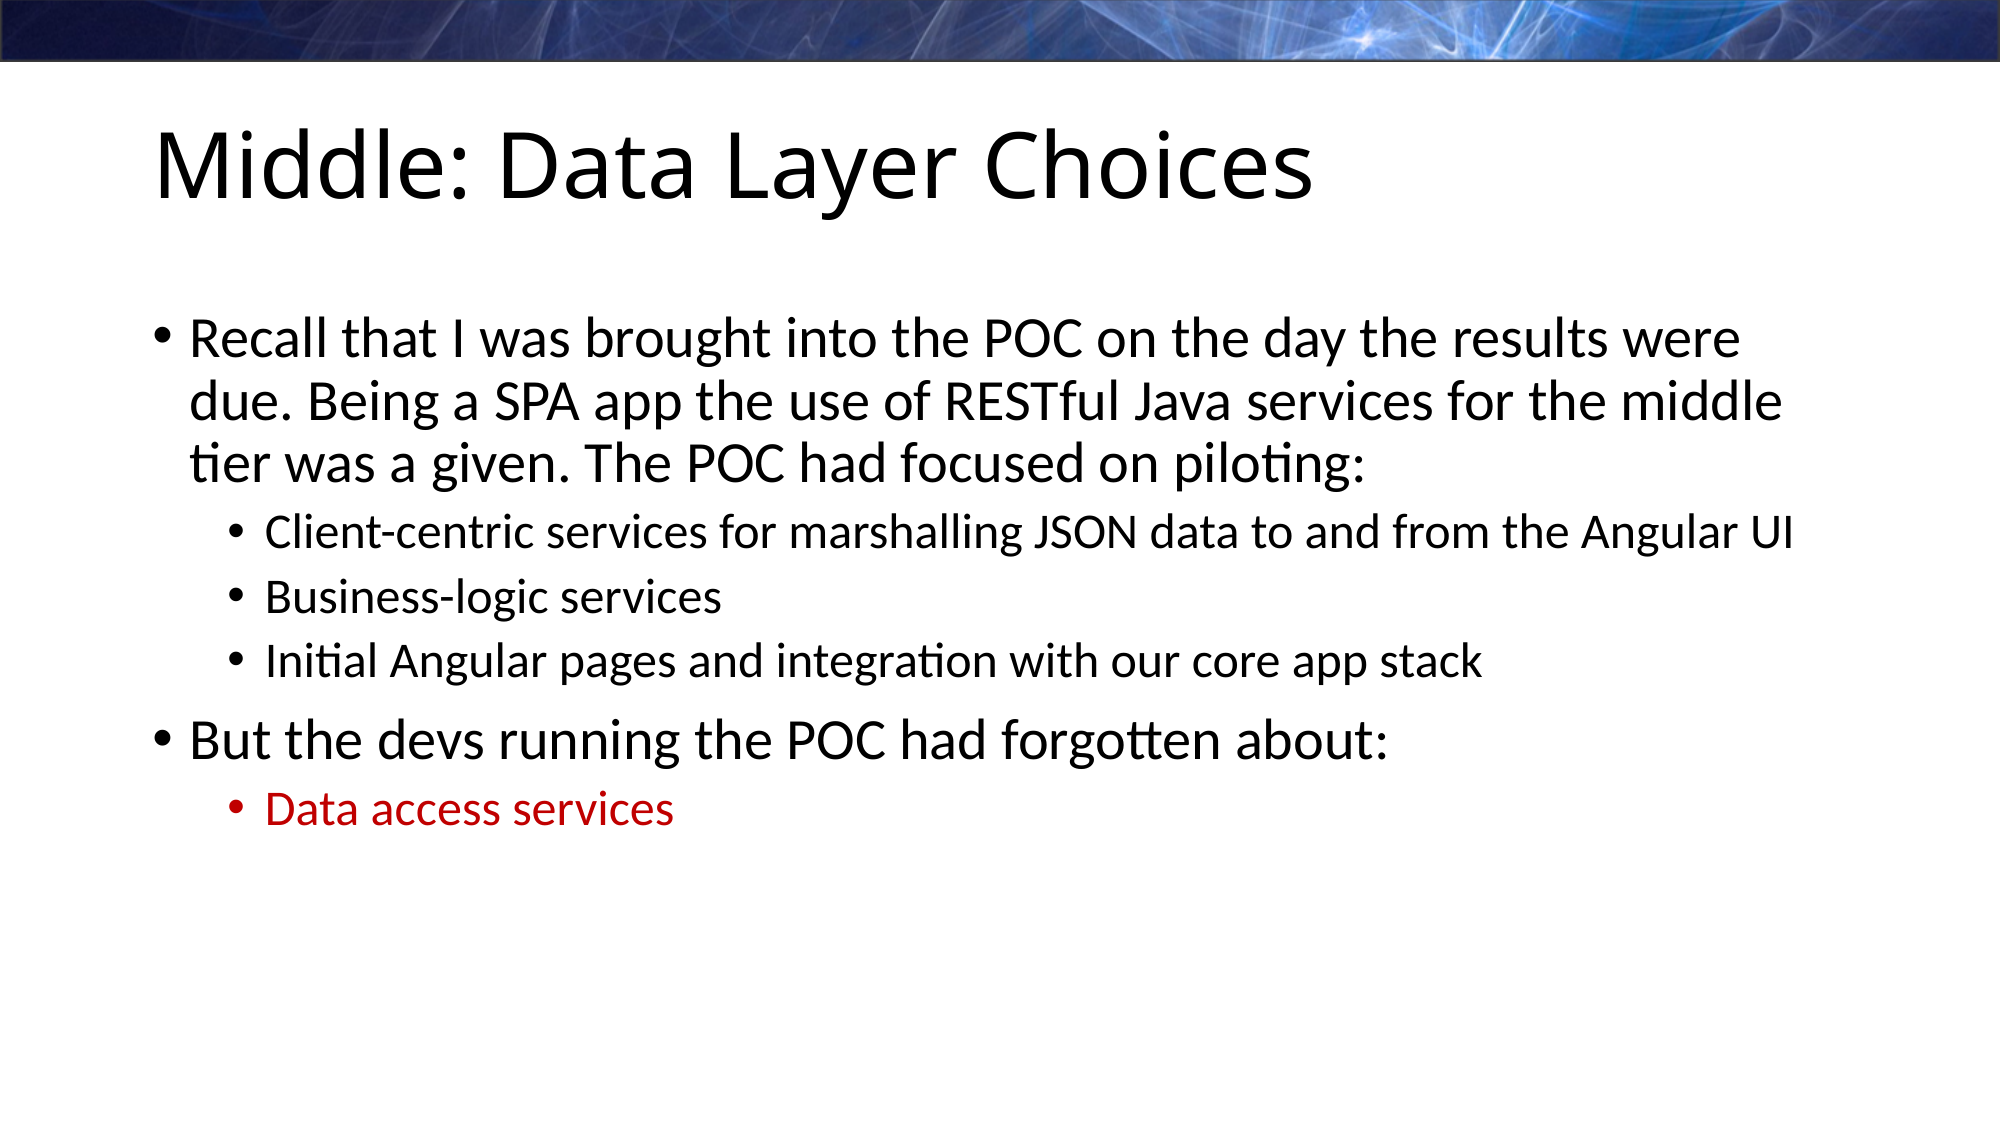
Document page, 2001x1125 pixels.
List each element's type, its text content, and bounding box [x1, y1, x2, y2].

picture [0, 0, 2000, 62]
title Middle: Data Layer Choices [137, 59, 1863, 278]
list Recall that I was brought into the POC on the day the results were due. Being a SPA app the use of RESTful Java services for the middle tier was a given. The POC had focused on piloting: Client-centric services for marshalling JSON data to and from the Angular UI Business-logic services Initial Angular pages and integration with our core app stack But the devs running the POC had forgotten about: Data access services [137, 299, 1863, 1014]
